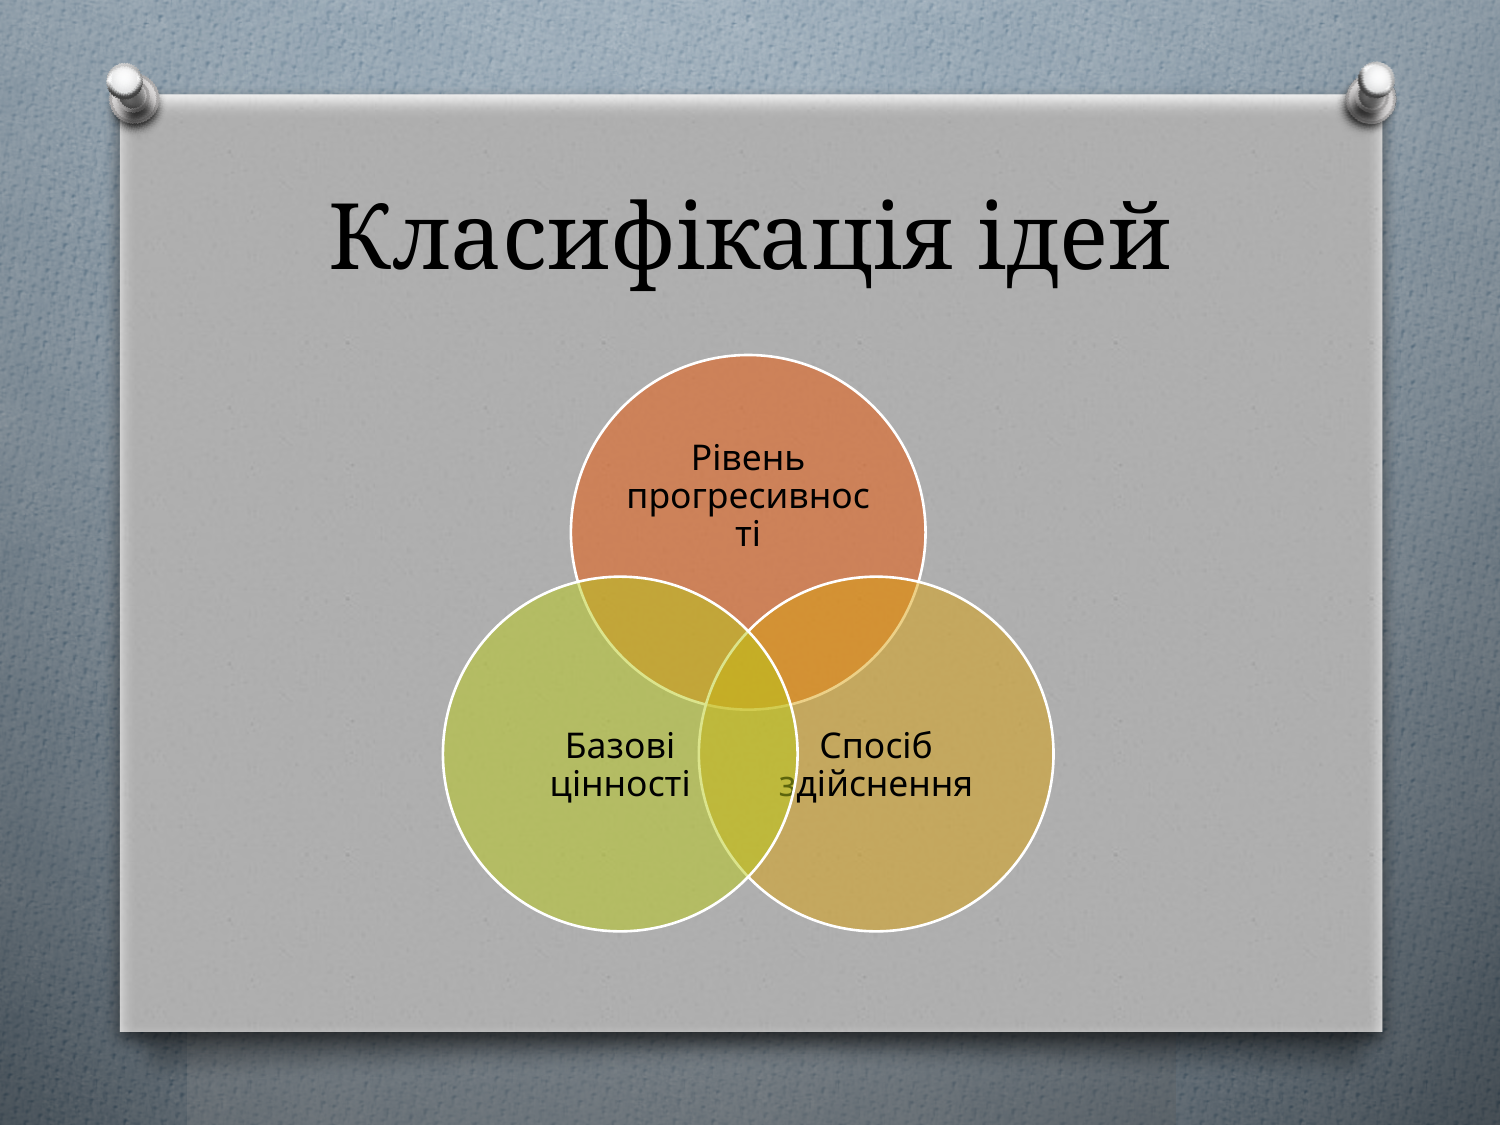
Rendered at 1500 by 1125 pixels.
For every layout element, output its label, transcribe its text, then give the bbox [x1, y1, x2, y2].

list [239, 347, 1257, 939]
picture [1317, 35, 1439, 156]
title Класифікація ідей [179, 134, 1323, 332]
picture [75, 29, 198, 153]
